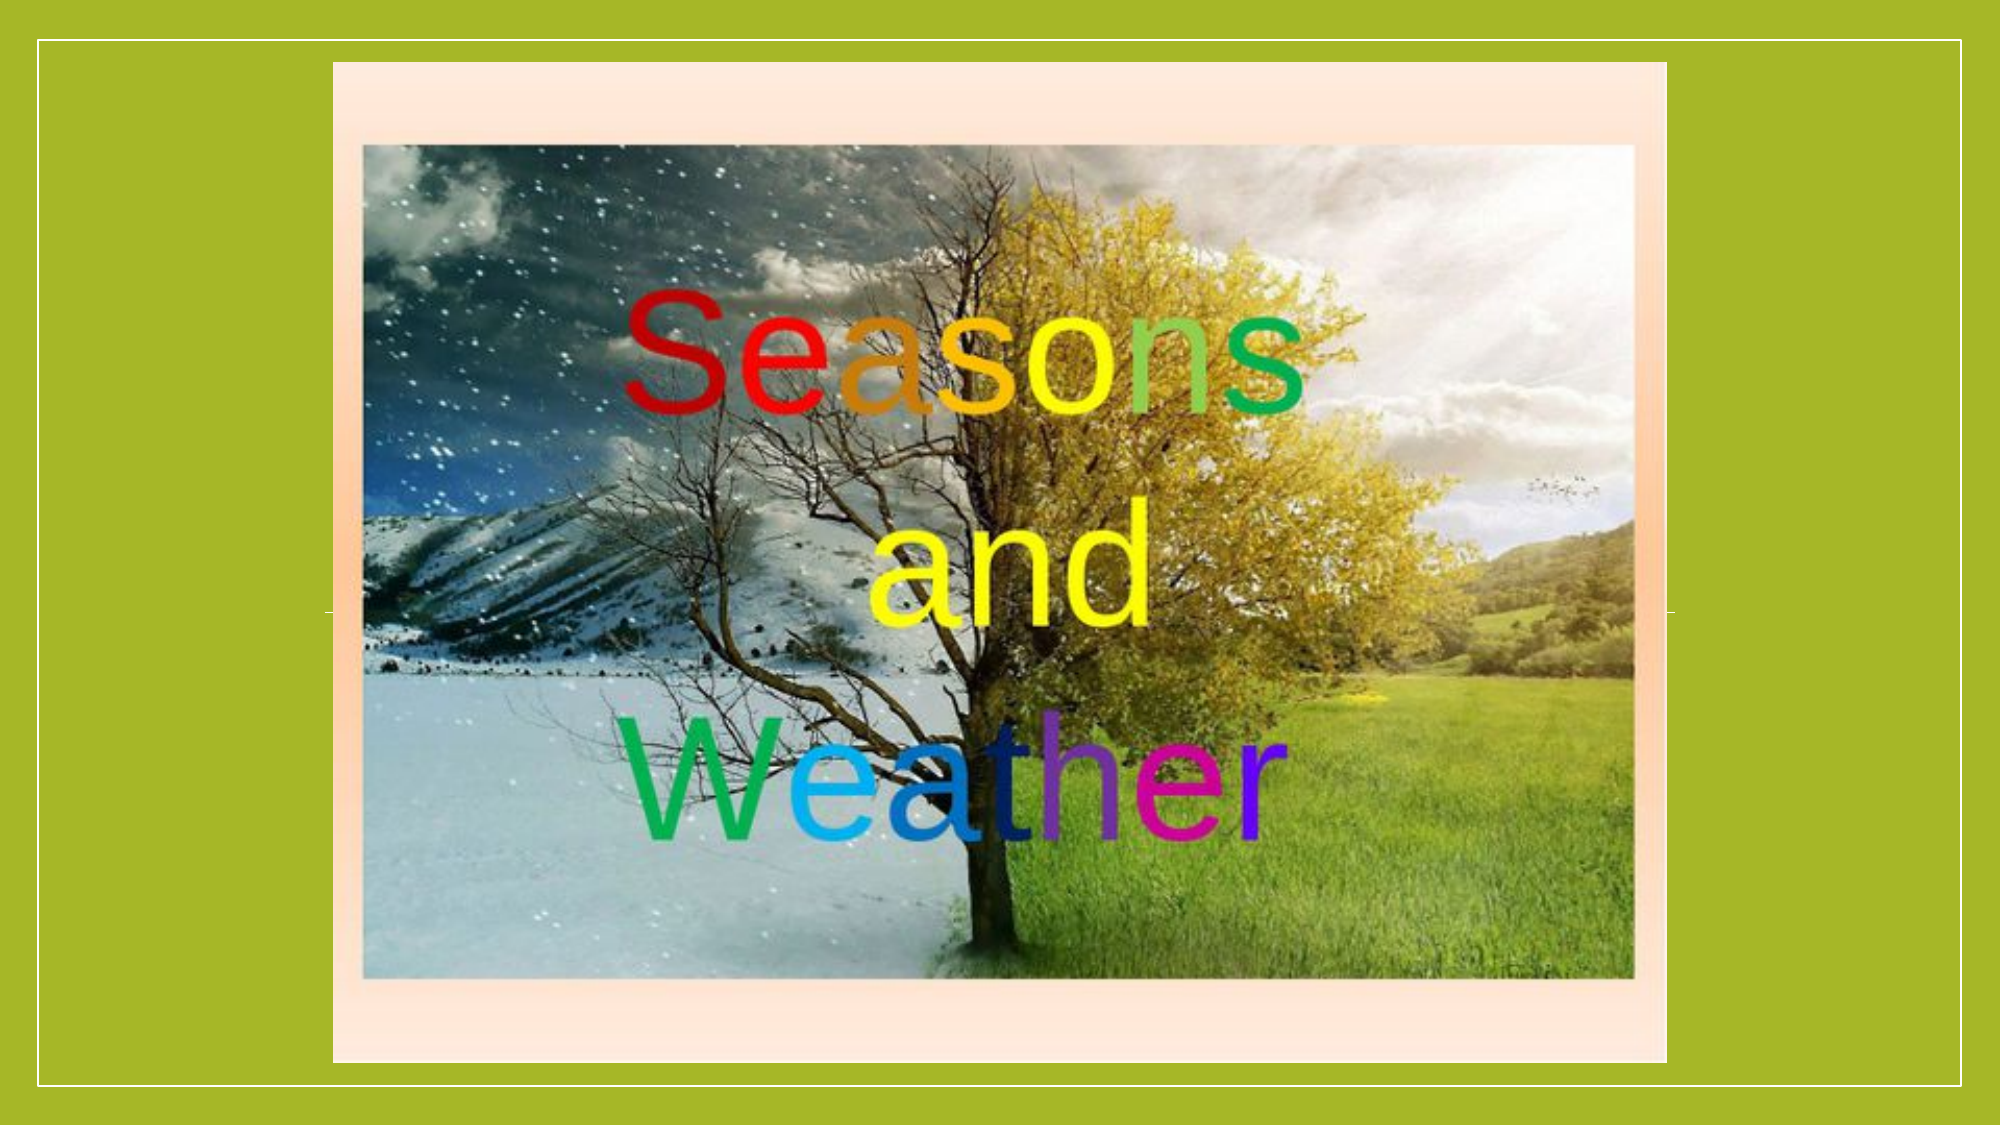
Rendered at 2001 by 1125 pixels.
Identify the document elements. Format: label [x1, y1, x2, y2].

picture [332, 62, 1667, 1063]
